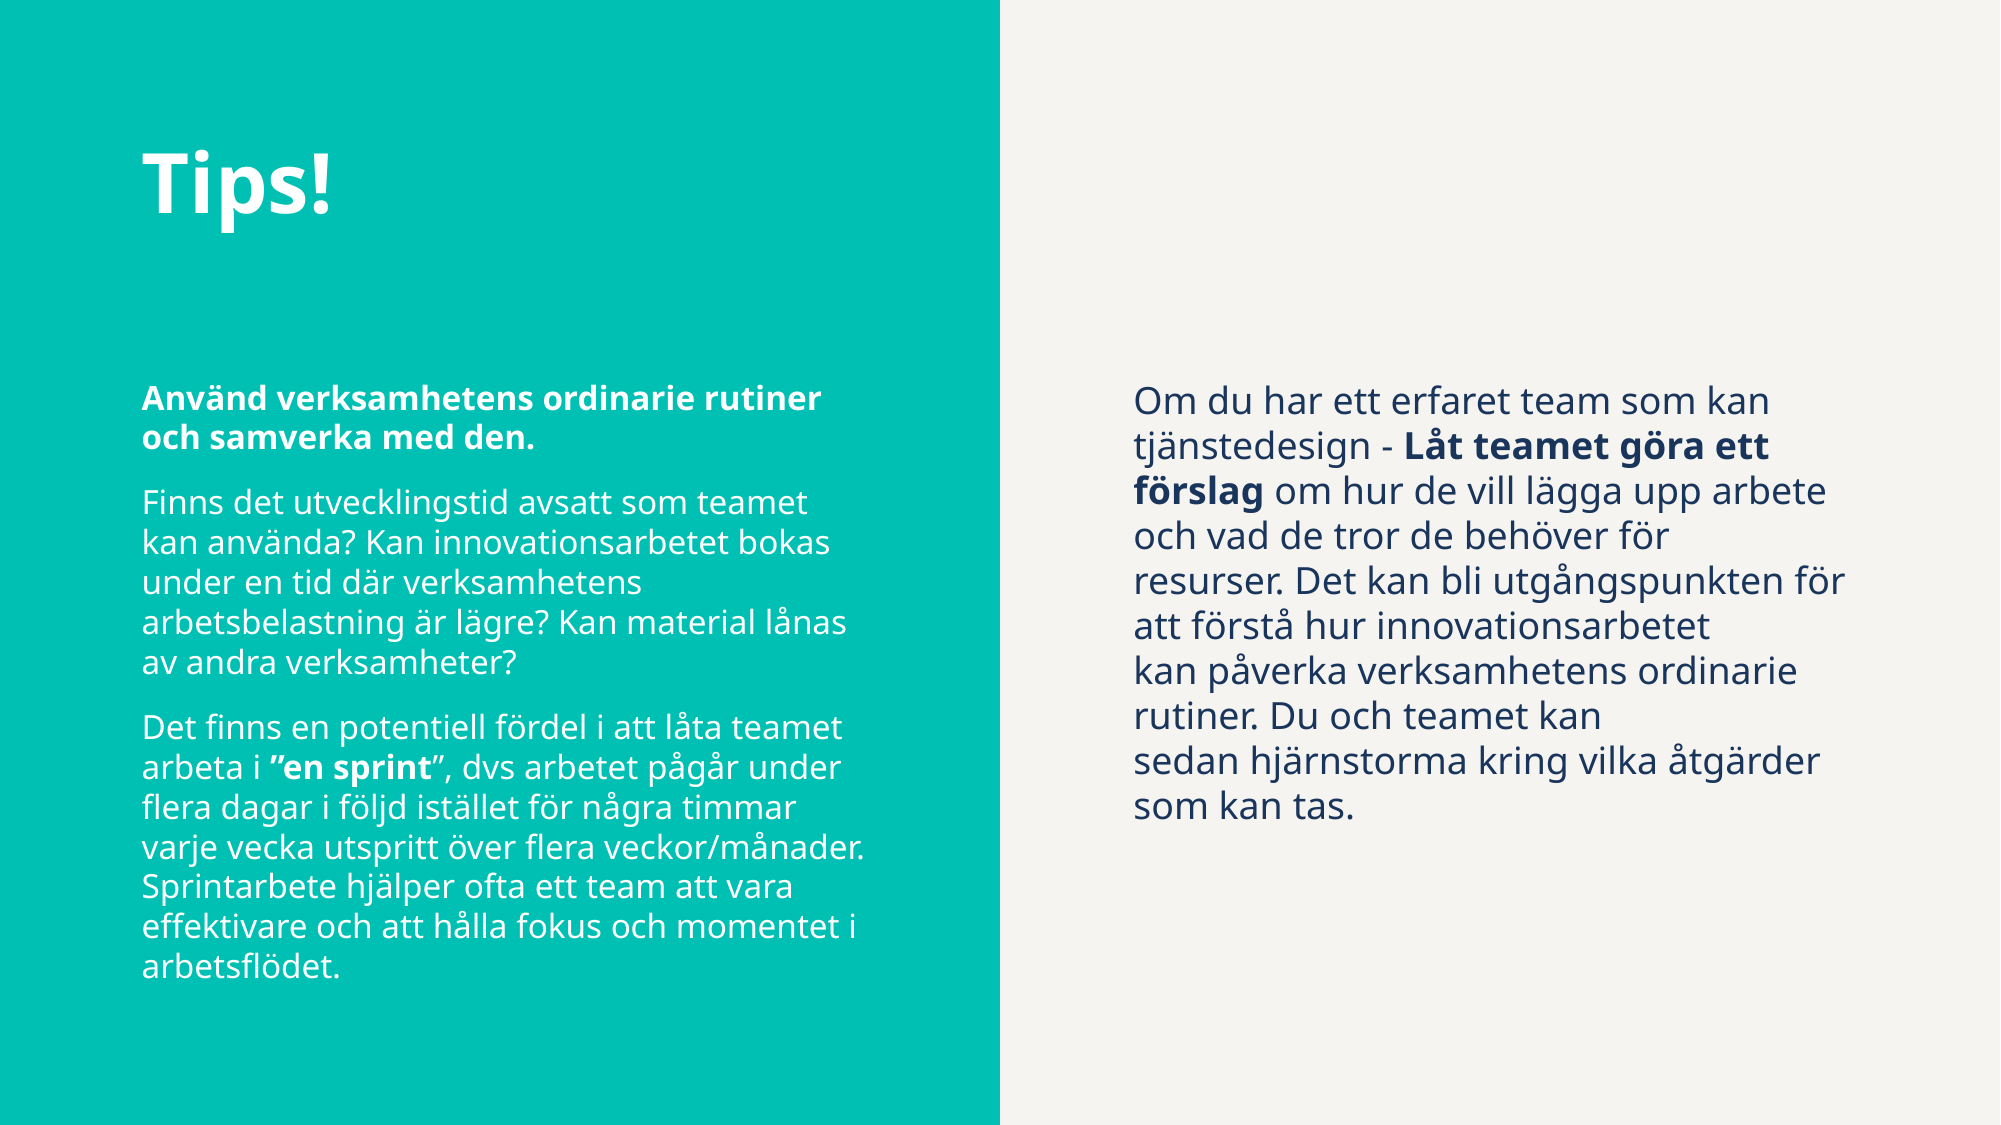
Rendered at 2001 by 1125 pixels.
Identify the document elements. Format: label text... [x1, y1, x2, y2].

title Tips! [141, 141, 867, 233]
list Använd verksamhetens ordinarie rutiner och samverka med den. Finns det utvecklingstid avsatt som teamet kan använda? Kan innovationsarbetet bokas under en tid där verksamhetens arbetsbelastning är lägre? Kan material lånas av andra verksamheter? Det finns en potentiell fördel i att låta teamet arbeta i ”en sprint”, dvs arbetet pågår under flera dagar i följd istället för några timmar varje vecka utspritt över flera veckor/månader. Sprintarbete hjälper ofta ett team att vara effektivare och att hålla fokus och momentet i arbetsflödet. [141, 323, 867, 978]
text_box Om du har ett erfaret team som kan tjänstedesign - Låt teamet göra ett förslag om hur de vill lägga upp arbete och vad de tror de behöver för resurser. Det kan bli utgångspunkten för att förstå hur innovationsarbetet kan påverka verksamhetens ordinarie rutiner. Du och teamet kan sedan hjärnstorma kring vilka åtgärder som kan tas. [1133, 323, 1859, 827]
